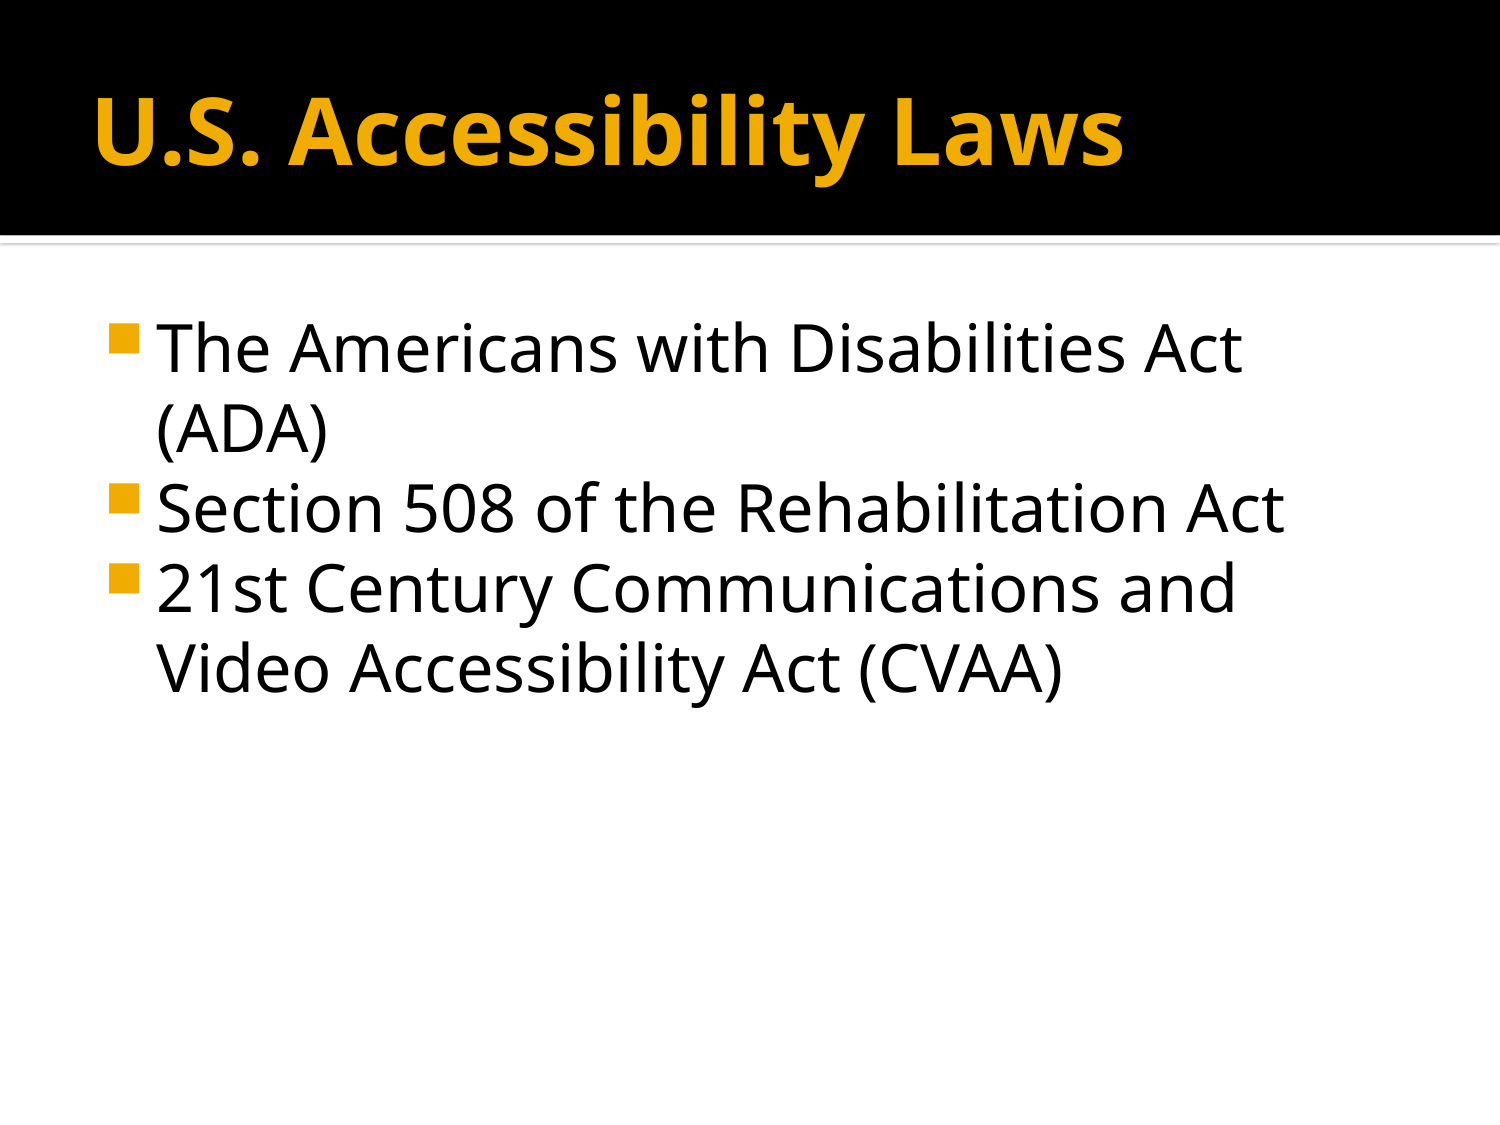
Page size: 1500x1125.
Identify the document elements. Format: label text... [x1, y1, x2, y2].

title U.S. Accessibility Laws [75, 25, 1425, 231]
list The Americans with Disabilities Act (ADA) Section 508 of the Rehabilitation Act 21st Century Communications and Video Accessibility Act (CVAA) [75, 291, 1425, 1050]
